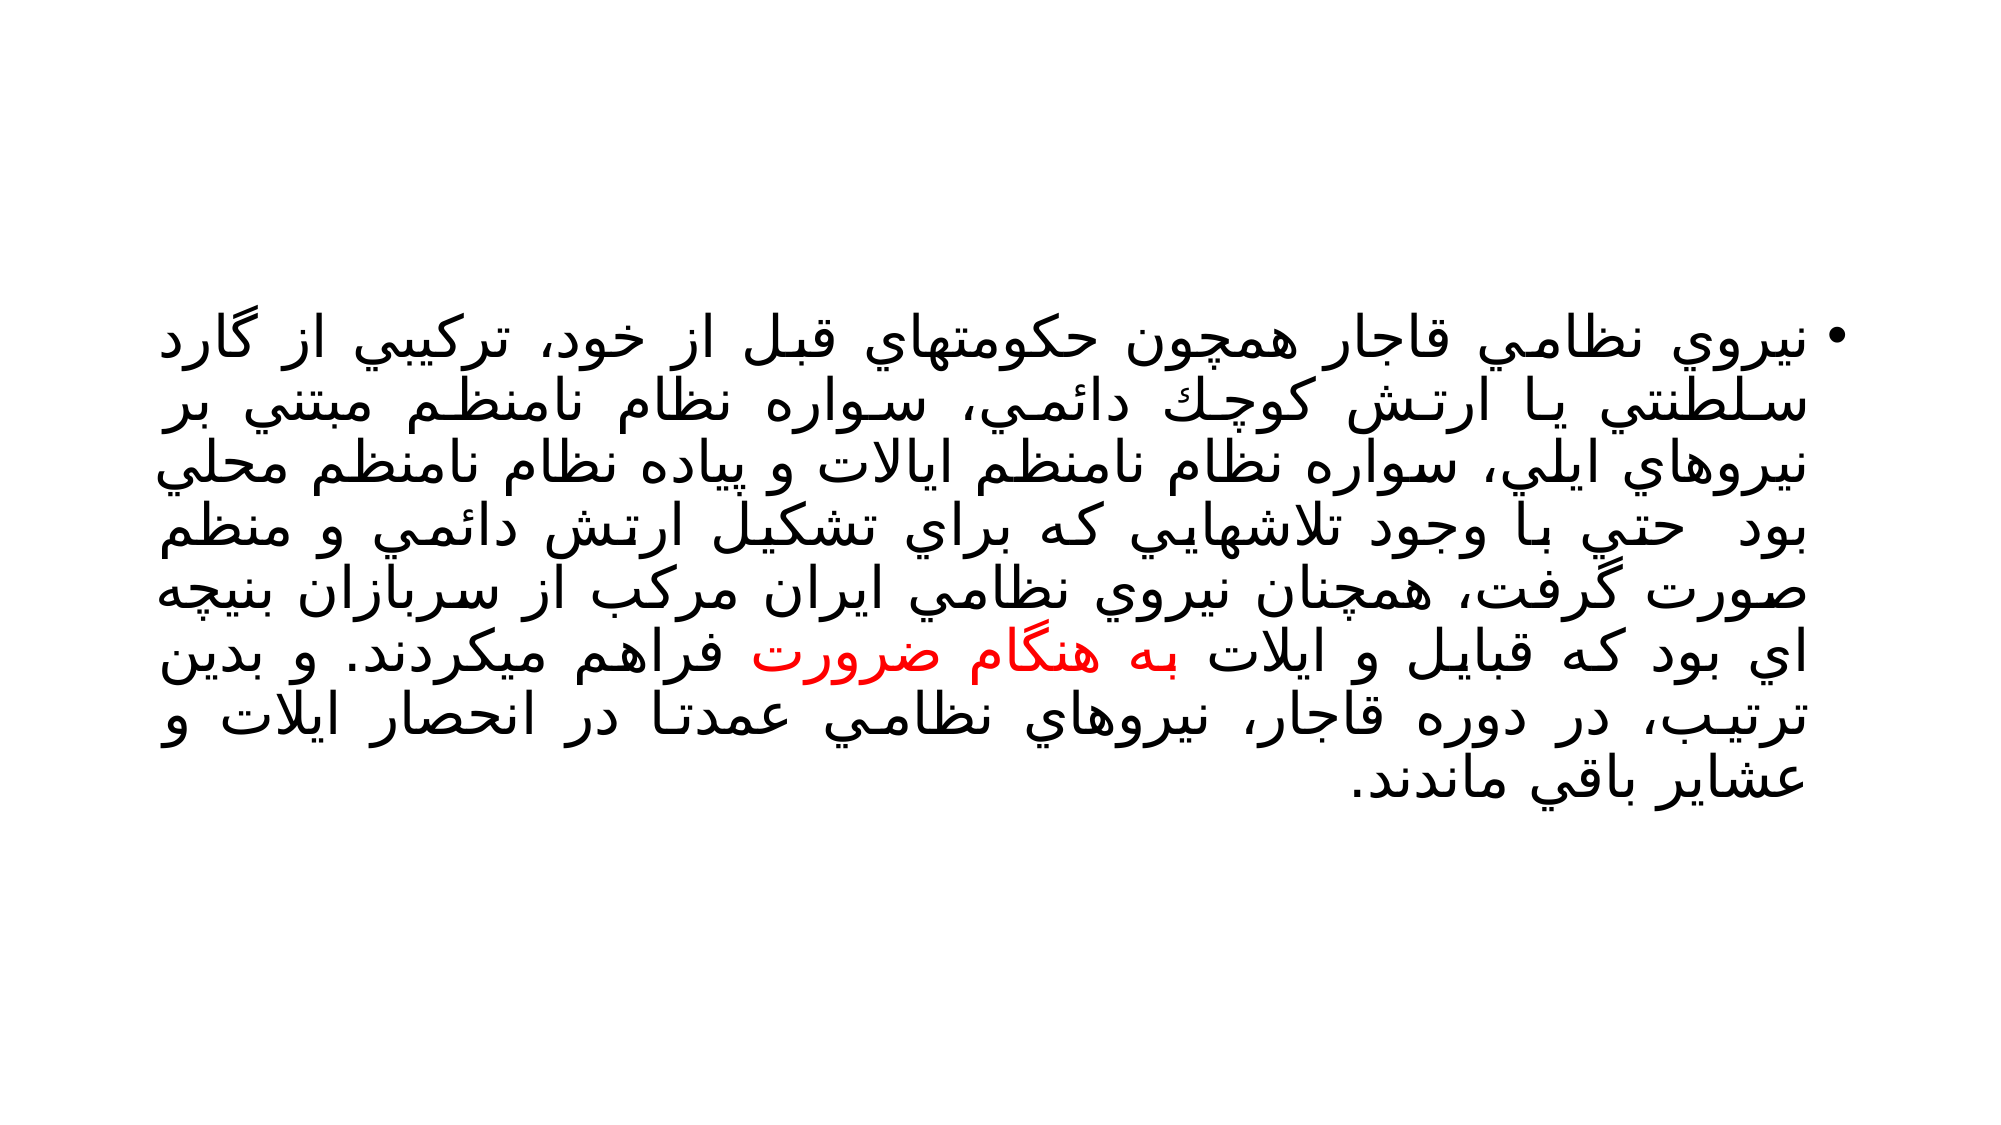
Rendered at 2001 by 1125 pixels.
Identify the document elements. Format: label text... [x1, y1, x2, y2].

list نيروي نظامي قاجار همچون حكومتهاي قبل از خود، تركيبي از گارد سلطنتي يا ارتش كوچك دائمي، سواره نظام نامنظم مبتني بر نيروهاي ايلي، سواره نظام نامنظم ايالات و پياده نظام نامنظم محلي بود حتي با وجود تلاشهايي كه براي تشكيل ارتش دائمي و منظم صورت گرفت، همچنان نيروي نظامي ايران مركب از سربازان بنيچه اي بود كه قبايل و ايلات به هنگام ضرورت فراهم ميكردند. و بدين ترتيب، در دوره قاجار، نيروهاي نظامي عمدتا در انحصار ايلات و عشاير باقي ماندند. [137, 299, 1863, 1014]
